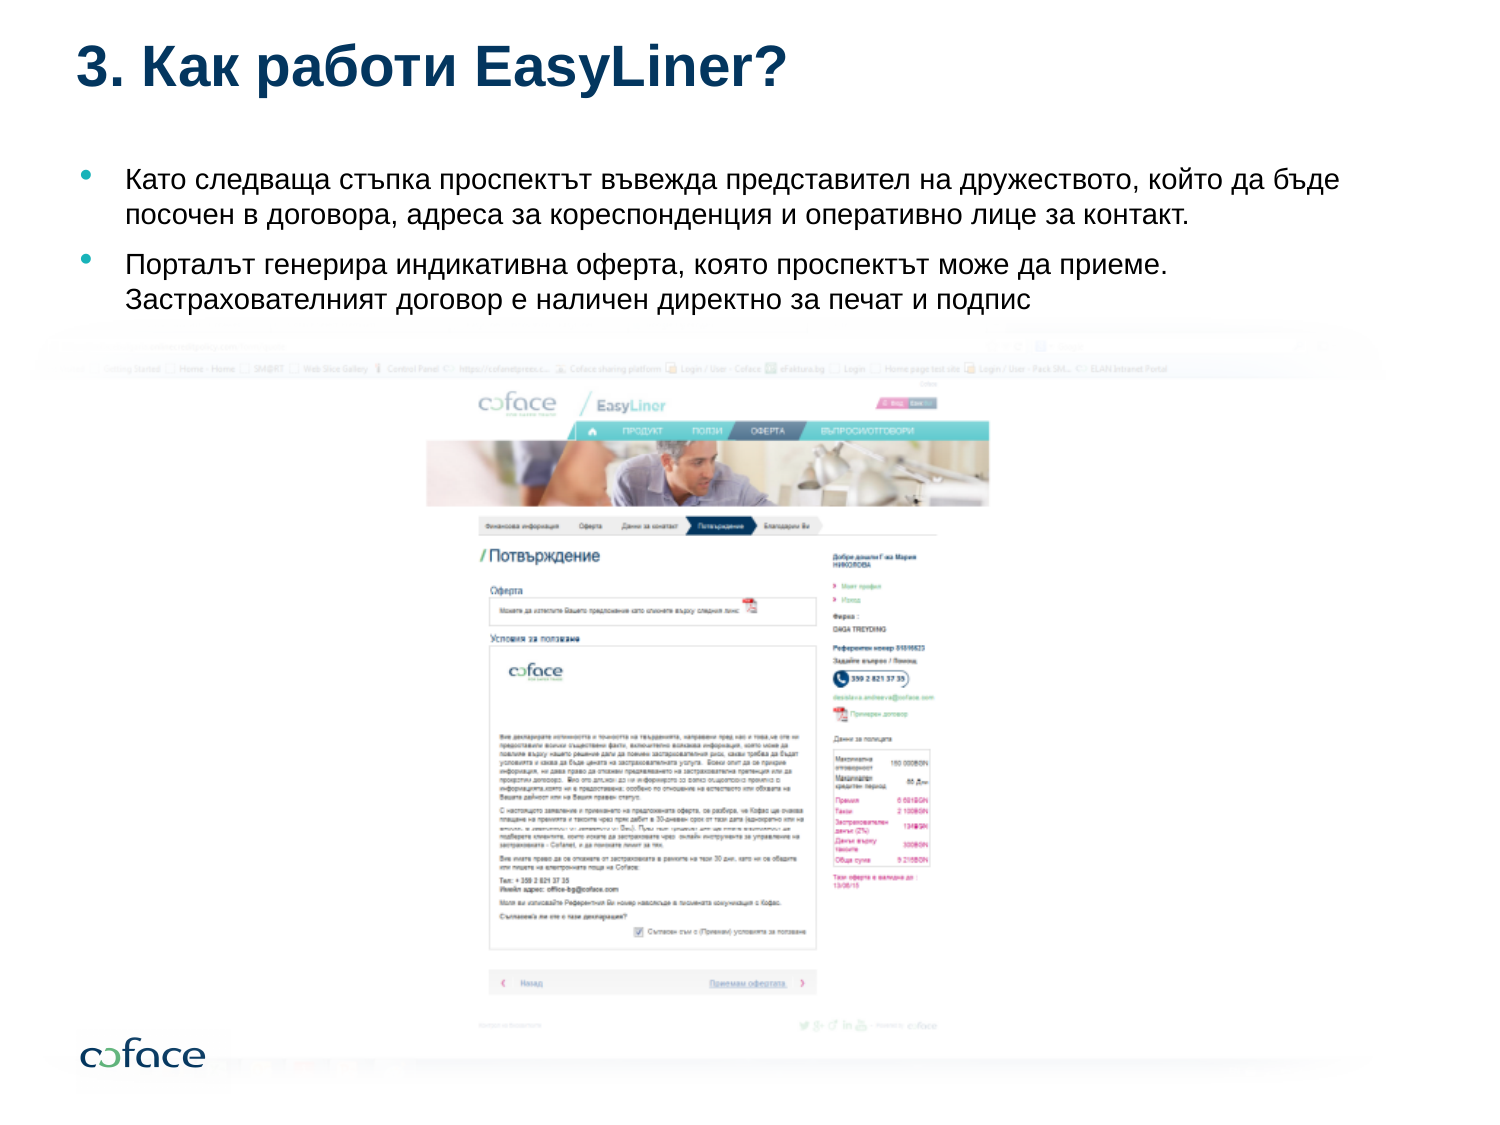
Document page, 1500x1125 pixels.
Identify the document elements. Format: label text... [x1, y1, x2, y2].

list Като следваща стъпка проспектът въвежда представител на дружеството, който да бъде посочен в договора, адреса за кореспонденция и оперативно лице за контакт. Порталът генерира индикативна оферта, която проспектът може да приеме. Застрахователният договор е наличен директно за печат и подпис [80, 160, 1377, 312]
title 3. Как работи EasyLiner? [76, 27, 1359, 232]
picture [20, 314, 1396, 1094]
